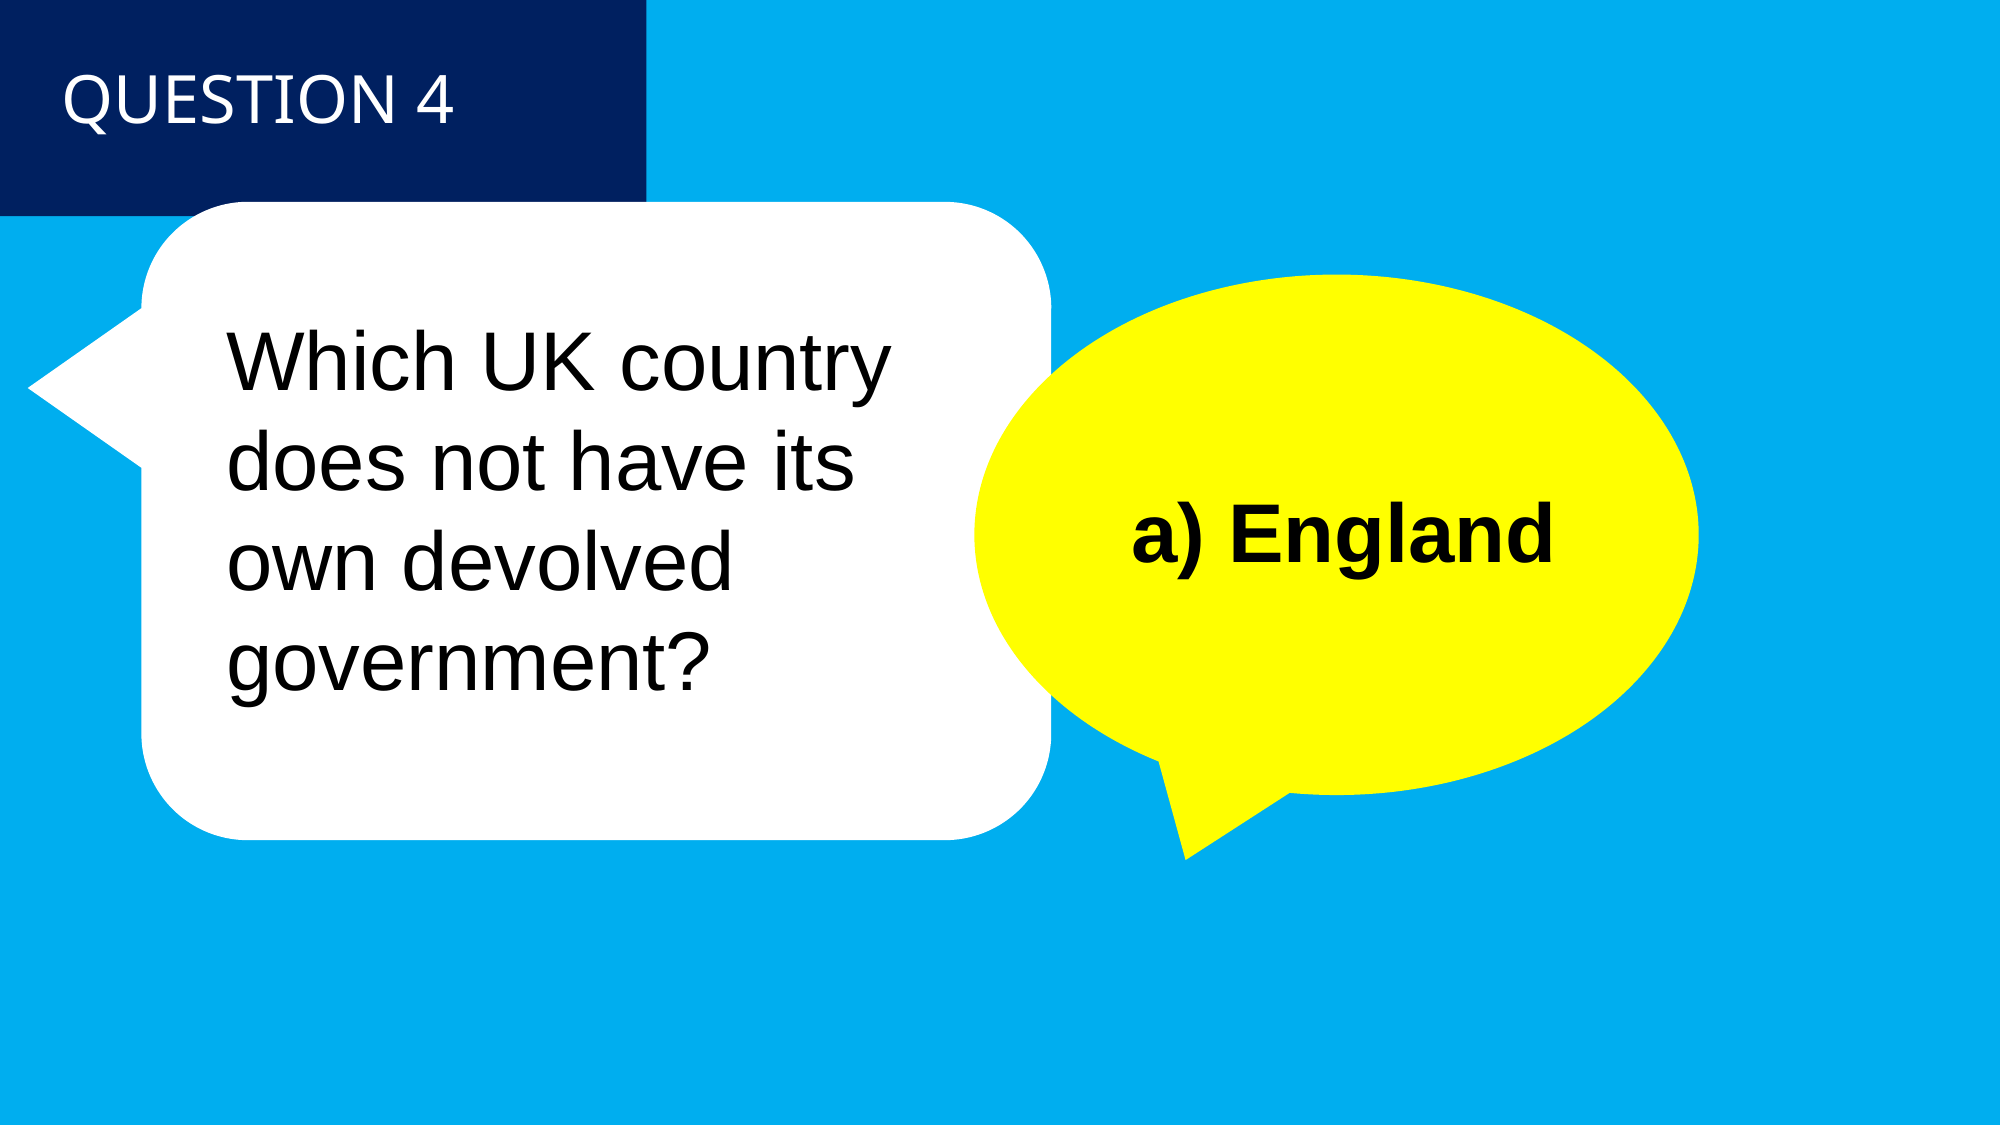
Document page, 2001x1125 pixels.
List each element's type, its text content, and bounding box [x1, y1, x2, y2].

text_box a) England [1116, 471, 1656, 687]
text_box [972, 272, 1701, 863]
text_box [25, 199, 1054, 843]
text_box QUESTION 4 [43, 47, 647, 157]
text_box Which UK country does not have its own devolved government? [211, 299, 974, 715]
text_box [0, 0, 647, 217]
